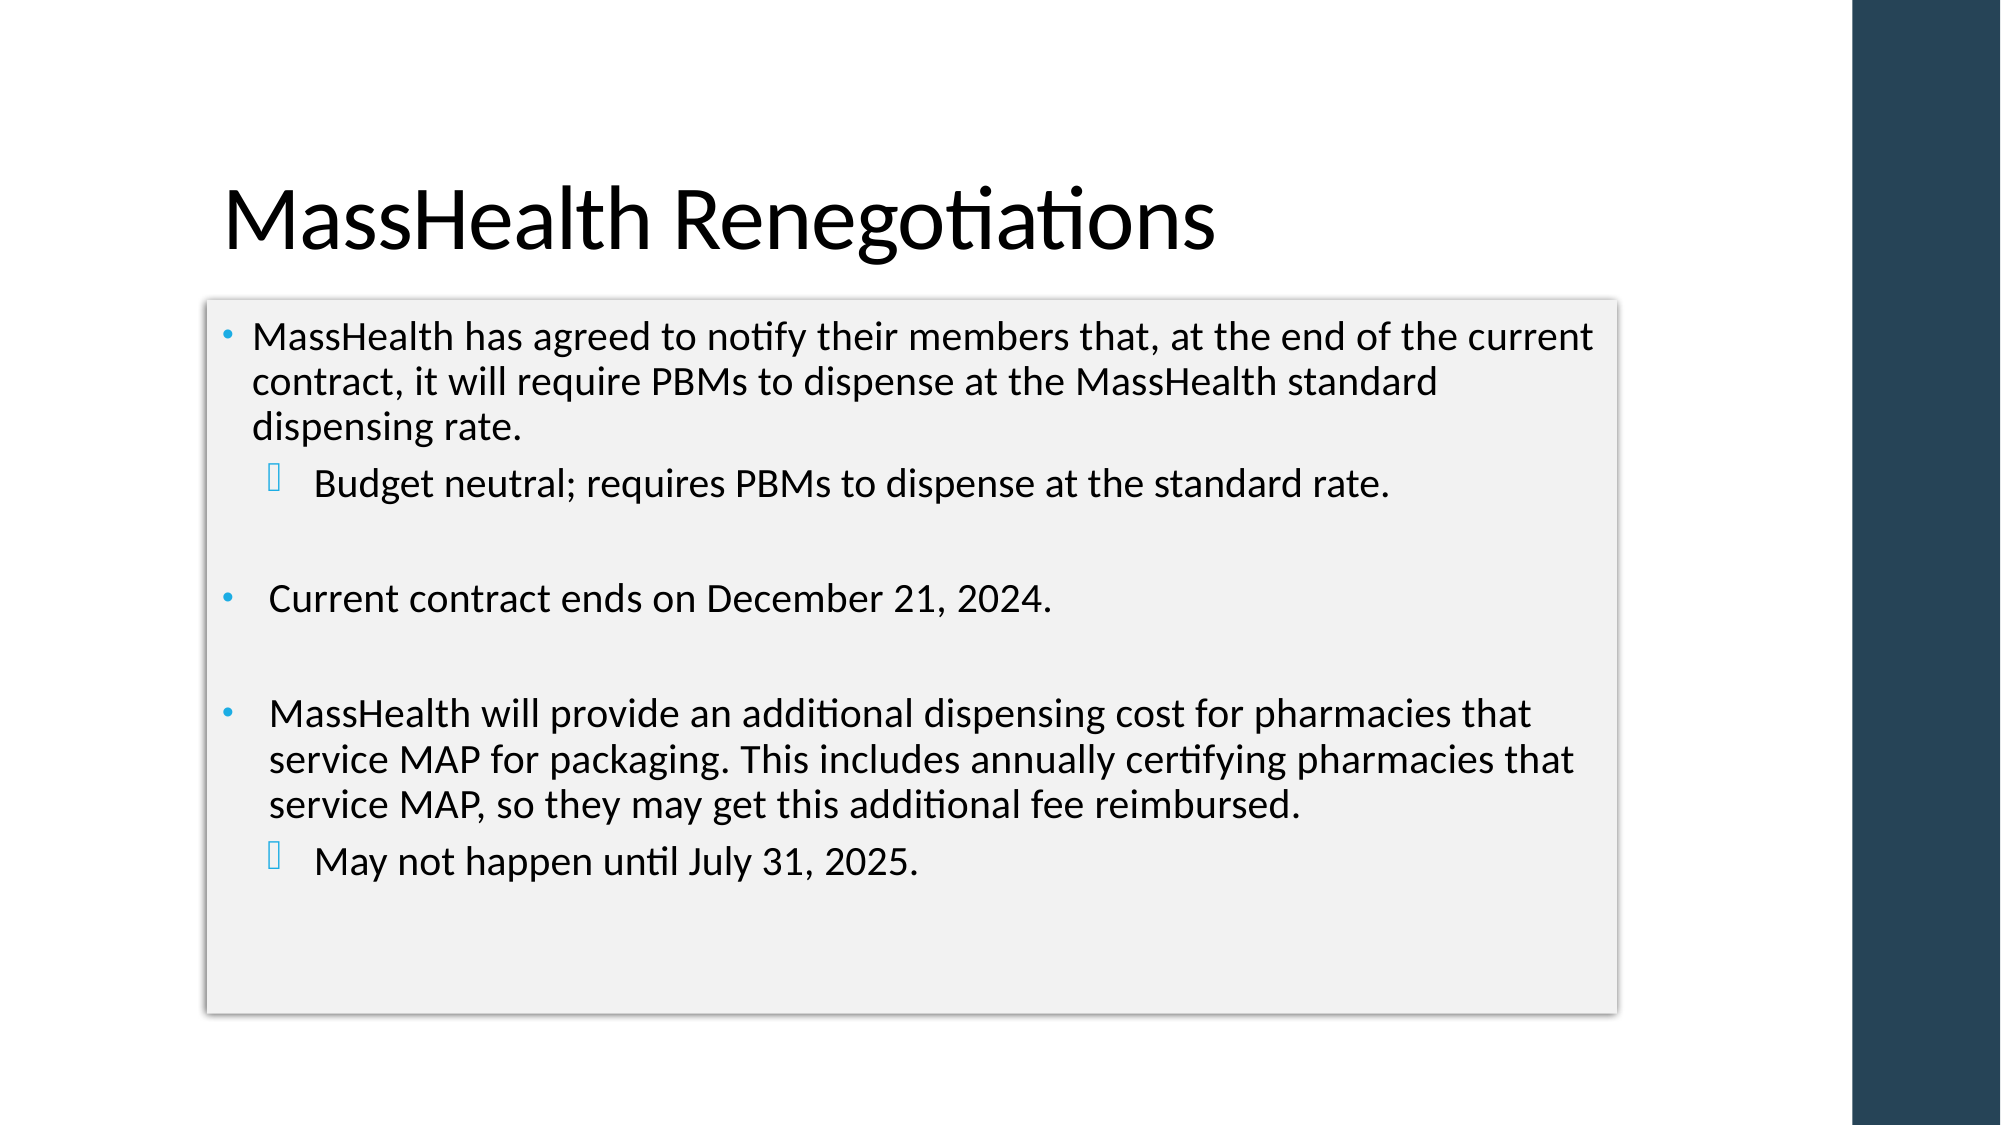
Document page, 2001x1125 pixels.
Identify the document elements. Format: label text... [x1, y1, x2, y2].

title MassHealth Renegotiations [206, 60, 1797, 278]
list MassHealth has agreed to notify their members that, at the end of the current contract, it will require PBMs to dispense at the MassHealth standard dispensing rate. Budget neutral; requires PBMs to dispense at the standard rate. Current contract ends on December 21, 2024. MassHealth will provide an additional dispensing cost for pharmacies that service MAP for packaging. This includes annually certifying pharmacies that service MAP, so they may get this additional fee reimbursed. May not happen until July 31, 2025. [206, 299, 1618, 1015]
